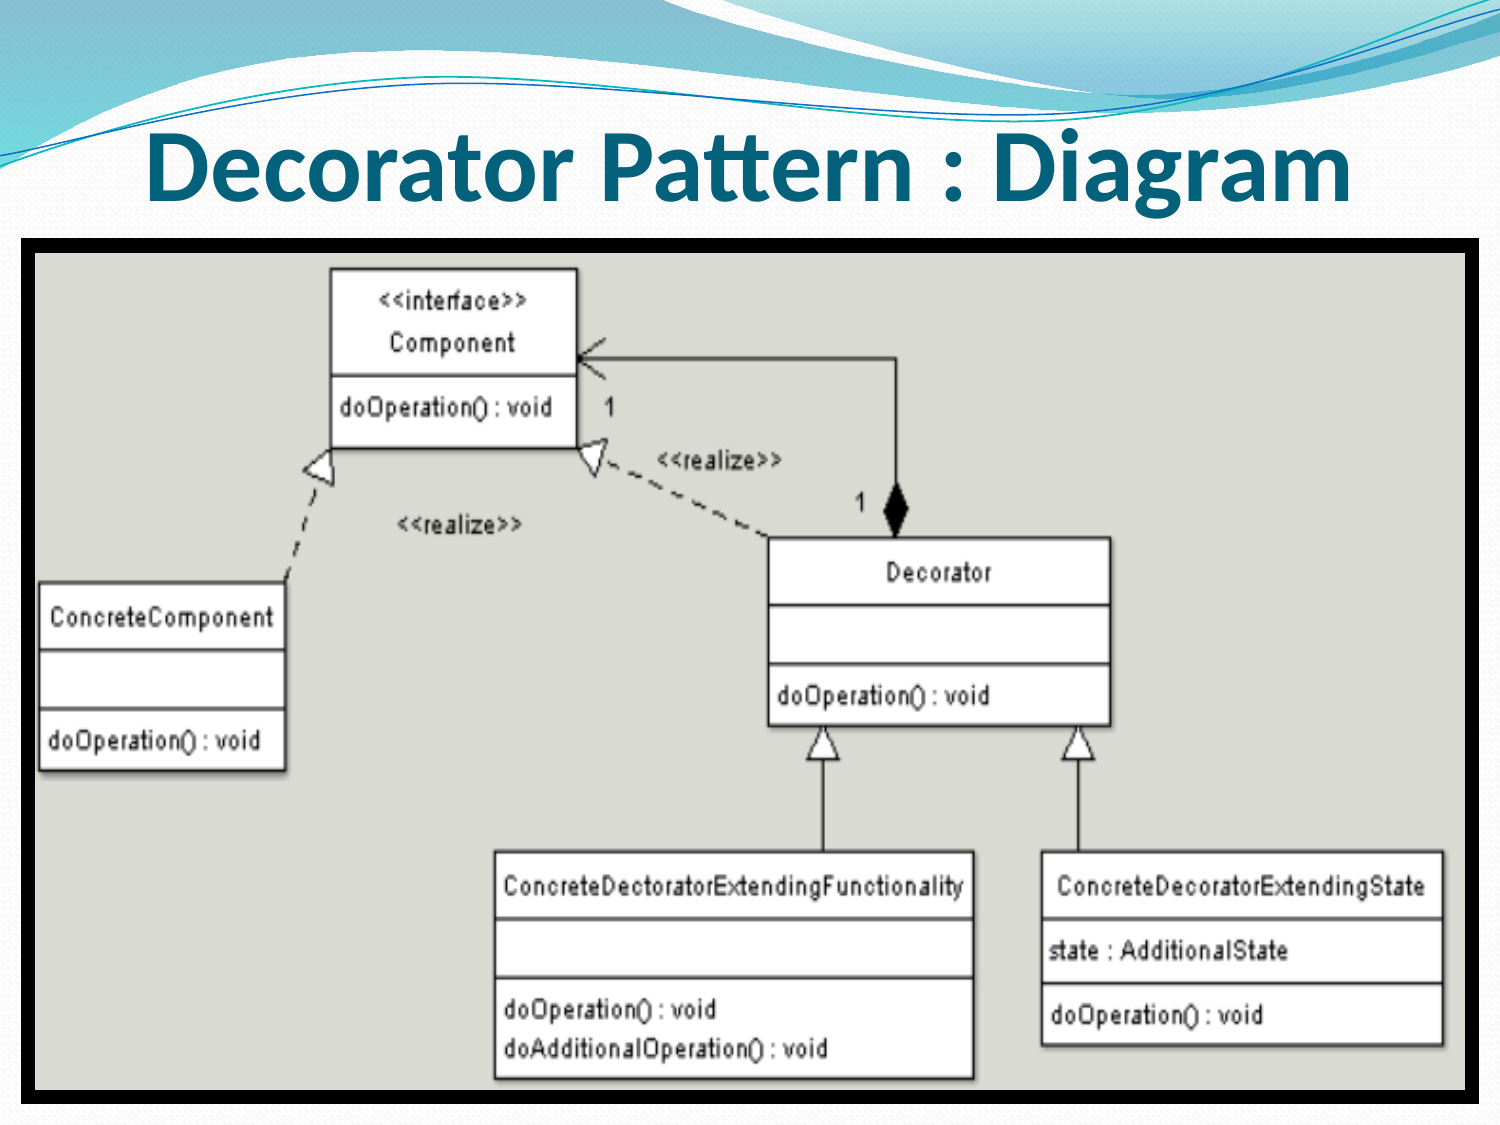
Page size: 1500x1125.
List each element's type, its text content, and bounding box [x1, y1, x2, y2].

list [34, 252, 1466, 1090]
title Decorator Pattern : Diagram [75, 80, 1425, 223]
